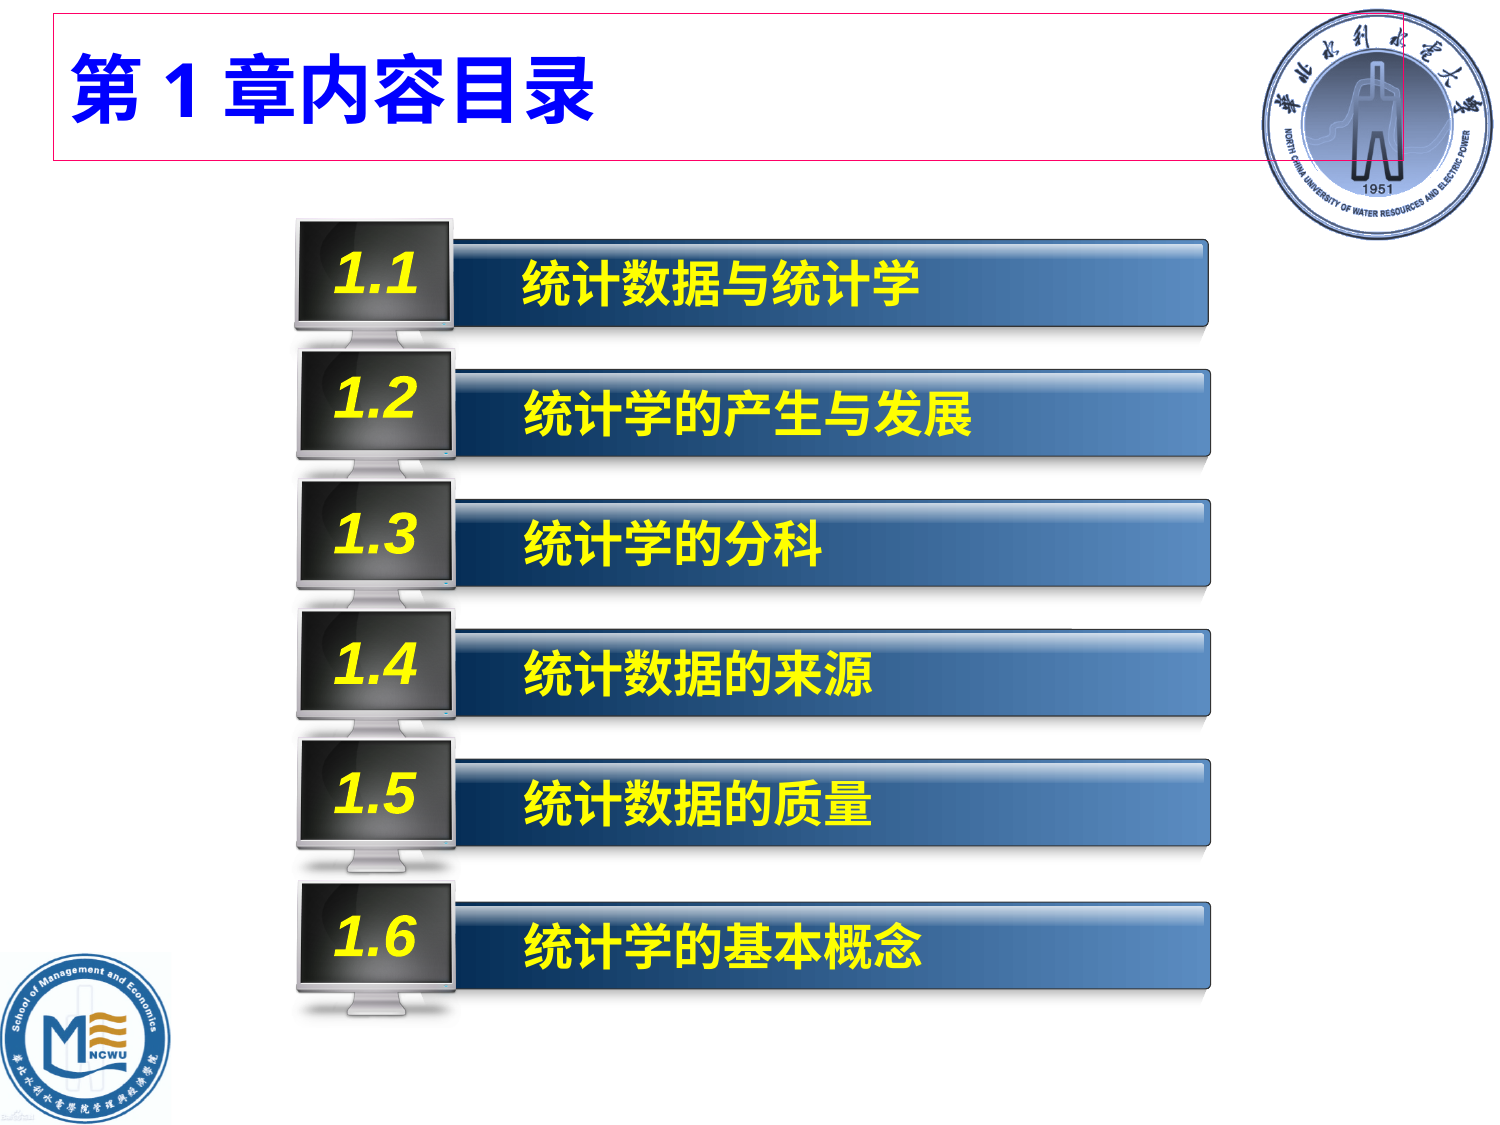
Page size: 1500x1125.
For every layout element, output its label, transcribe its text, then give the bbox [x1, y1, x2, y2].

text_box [466, 629, 1211, 735]
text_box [466, 499, 1211, 607]
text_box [466, 758, 1211, 865]
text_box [462, 239, 1209, 347]
picture [0, 952, 172, 1125]
title 第1章内容目录 [53, 13, 1404, 161]
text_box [466, 369, 1211, 479]
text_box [466, 901, 1211, 1008]
picture [288, 196, 461, 1028]
